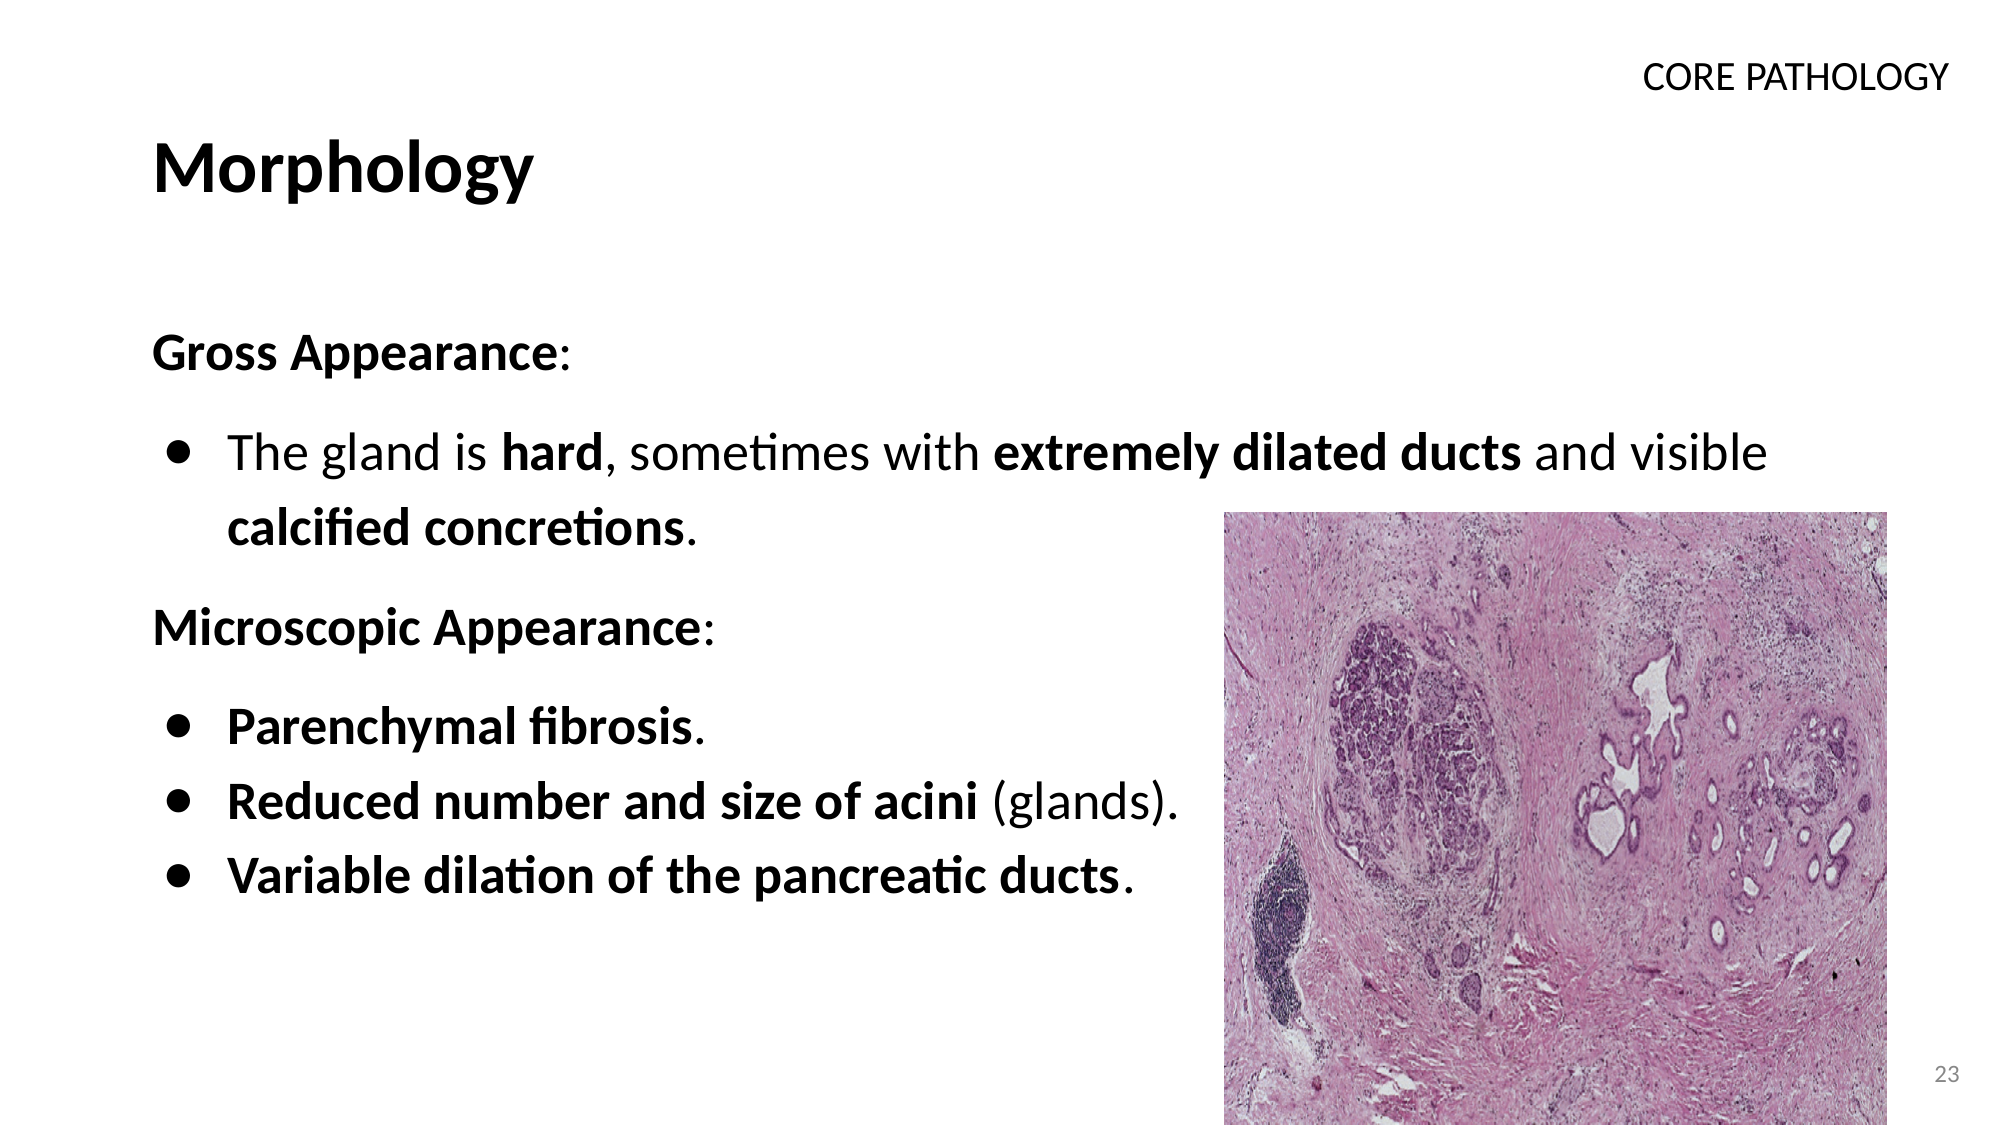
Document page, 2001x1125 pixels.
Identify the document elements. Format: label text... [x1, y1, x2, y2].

title Morphology [137, 59, 1863, 278]
picture [1224, 512, 1888, 1125]
text_box CORE PATHOLOGY [1312, 46, 1950, 99]
list Gross Appearance: The gland is hard, sometimes with extremely dilated ducts and visible calcified concretions. Microscopic Appearance: Parenchymal fibrosis. Reduced number and size of acini (glands). Variable dilation of the pancreatic ducts. [137, 299, 1863, 936]
slide_number 23 [1893, 1042, 1975, 1103]
